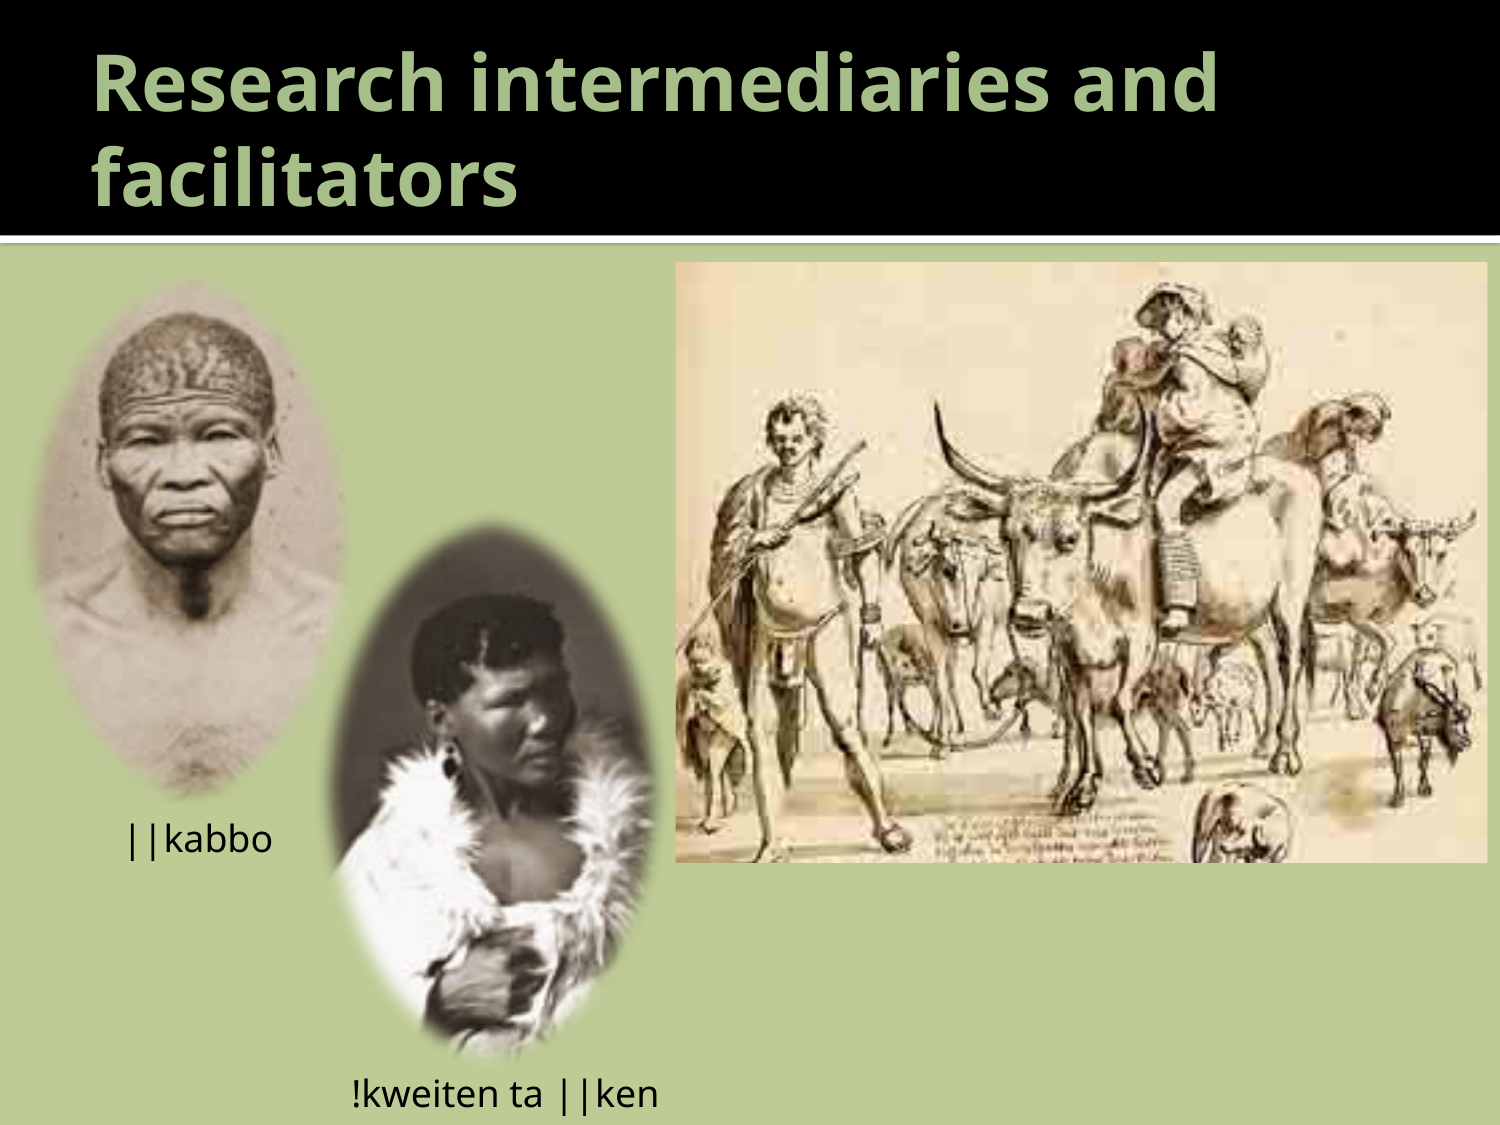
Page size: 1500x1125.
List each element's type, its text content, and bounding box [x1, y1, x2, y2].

text_box !kweiten ta ||ken [336, 1079, 675, 1123]
picture [15, 262, 671, 1074]
text_box ||kabbo [107, 821, 289, 867]
picture [675, 262, 1488, 863]
title Research intermediaries and facilitators [75, 24, 1425, 231]
